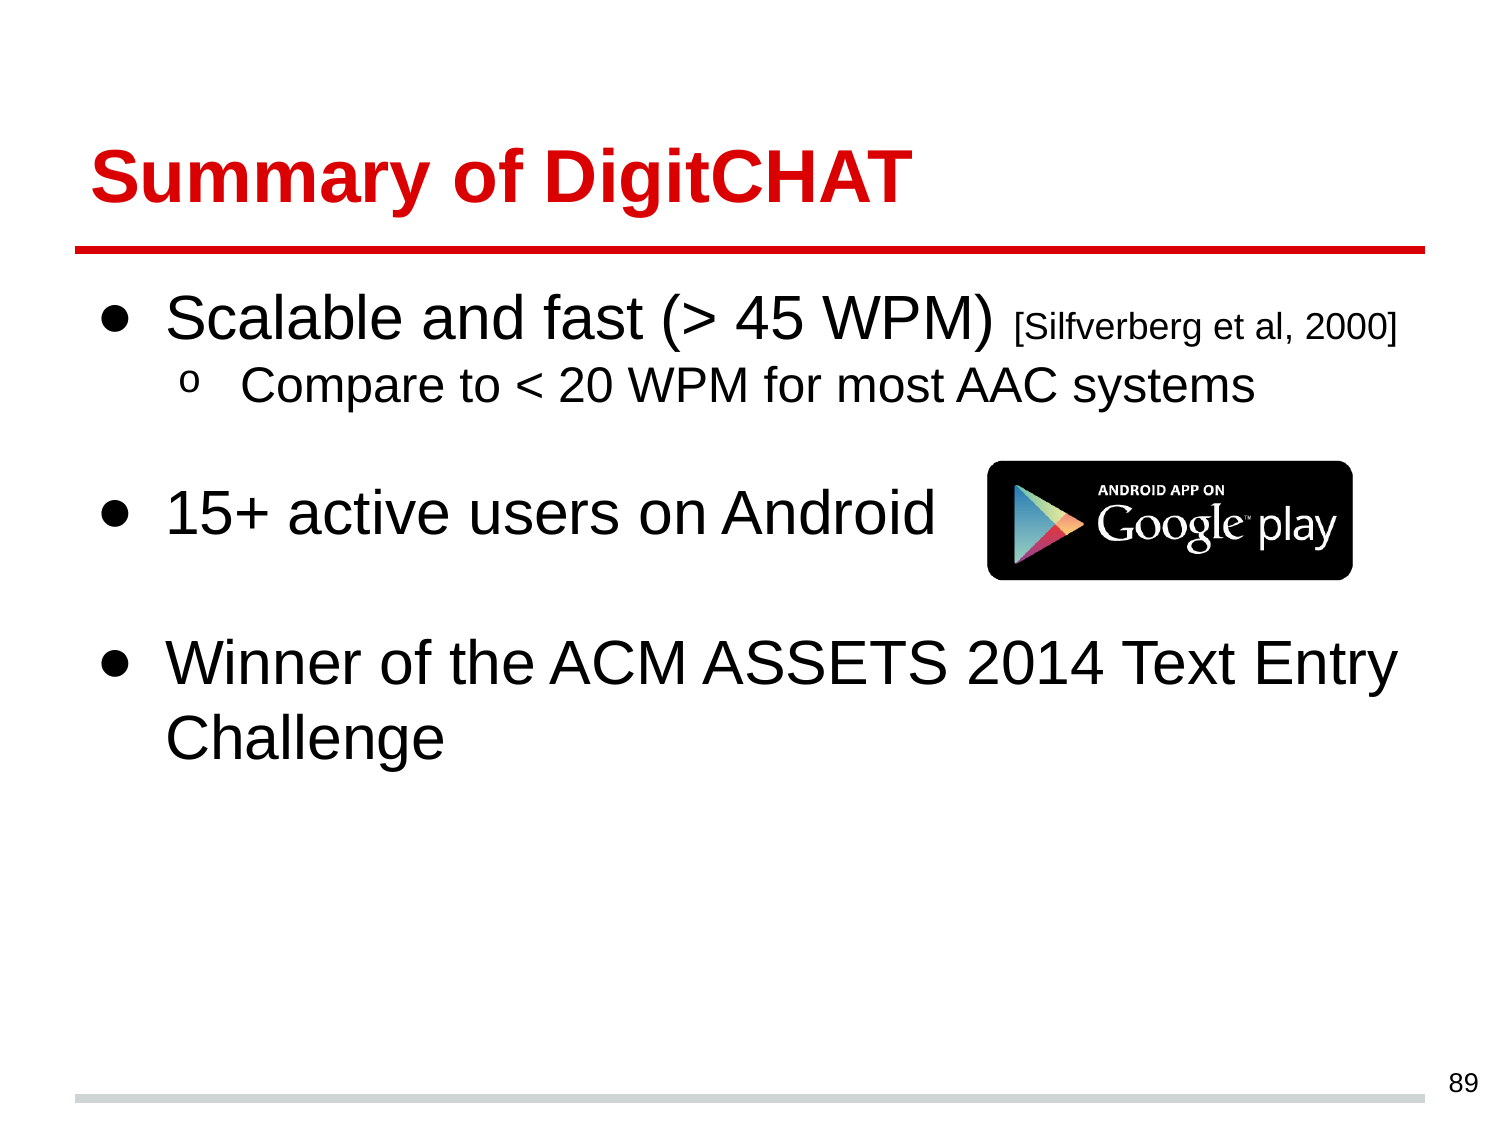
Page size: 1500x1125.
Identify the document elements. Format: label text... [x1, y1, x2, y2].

slide_number ‹#› [1403, 1038, 1494, 1125]
list Scalable and fast (> 45 WPM) [Silfverberg et al, 2000] Compare to < 20 WPM for most AAC systems 15+ active users on Android Winner of the ACM ASSETS 2014 Text Entry Challenge [75, 262, 1425, 1078]
title Summary of DigitCHAT [75, 45, 1425, 233]
picture [976, 448, 1366, 596]
